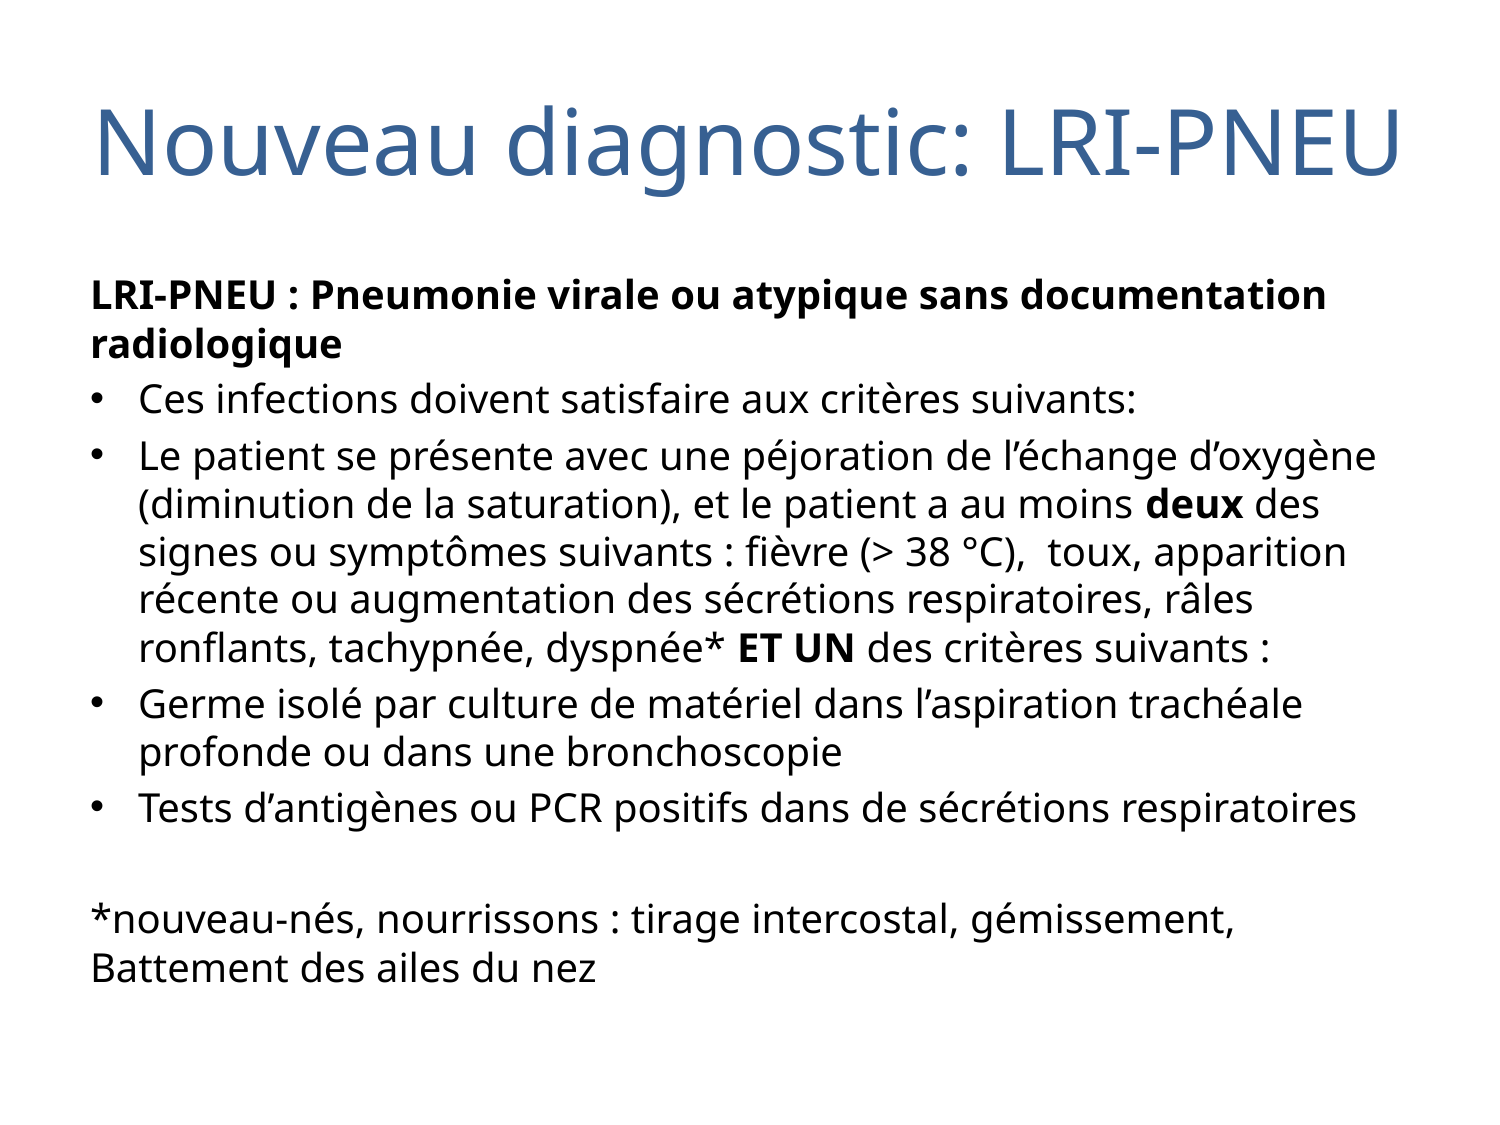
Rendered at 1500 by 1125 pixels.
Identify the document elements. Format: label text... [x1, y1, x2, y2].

list LRI-PNEU : Pneumonie virale ou atypique sans documentation radiologique Ces infections doivent satisfaire aux critères suivants: Le patient se présente avec une péjoration de l’échange d’oxygène (diminution de la saturation), et le patient a au moins deux des signes ou symptômes suivants : fièvre (> 38 °C), toux, apparition récente ou augmentation des sécrétions respiratoires, râles ronflants, tachypnée, dyspnée* ET UN des critères suivants : Germe isolé par culture de matériel dans l’aspiration trachéale profonde ou dans une bronchoscopie Tests d’antigènes ou PCR positifs dans de sécrétions respiratoires *nouveau-nés, nourrissons : tirage intercostal, gémissement, Battement des ailes du nez [75, 262, 1425, 1005]
title Nouveau diagnostic: LRI-PNEU [75, 45, 1425, 233]
